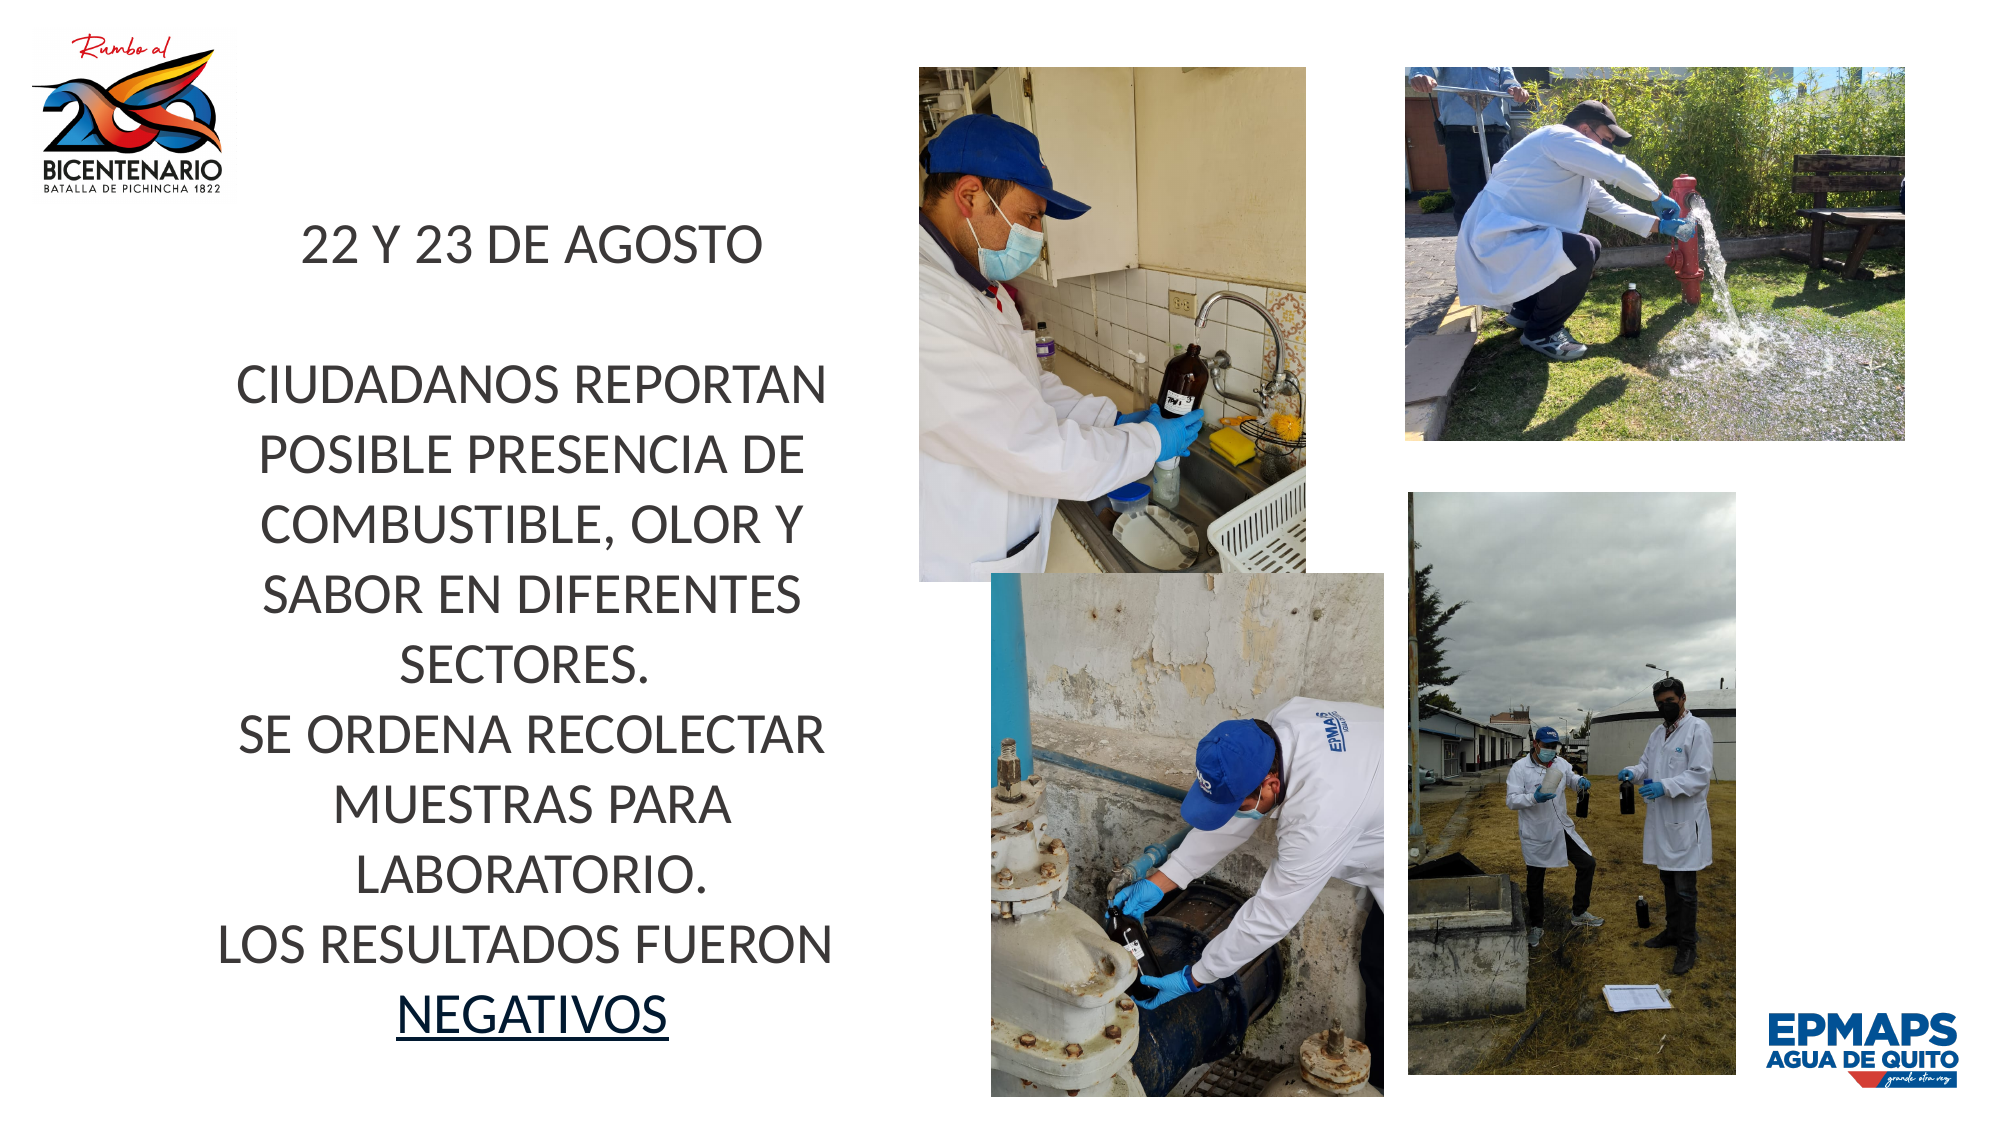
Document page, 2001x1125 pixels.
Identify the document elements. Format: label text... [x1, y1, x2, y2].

picture [1405, 67, 1905, 441]
picture [32, 27, 237, 204]
picture [1759, 1001, 1966, 1096]
picture [1408, 492, 1736, 1075]
text_box 22 Y 23 DE AGOSTO CIUDADANOS REPORTAN POSIBLE PRESENCIA DE COMBUSTIBLE, OLOR Y SABOR EN DIFERENTES SECTORES. SE ORDENA RECOLECTAR MUESTRAS PARA LABORATORIO. LOS RESULTADOS FUERON NEGATIVOS [175, 197, 890, 1098]
picture [919, 67, 1384, 1097]
